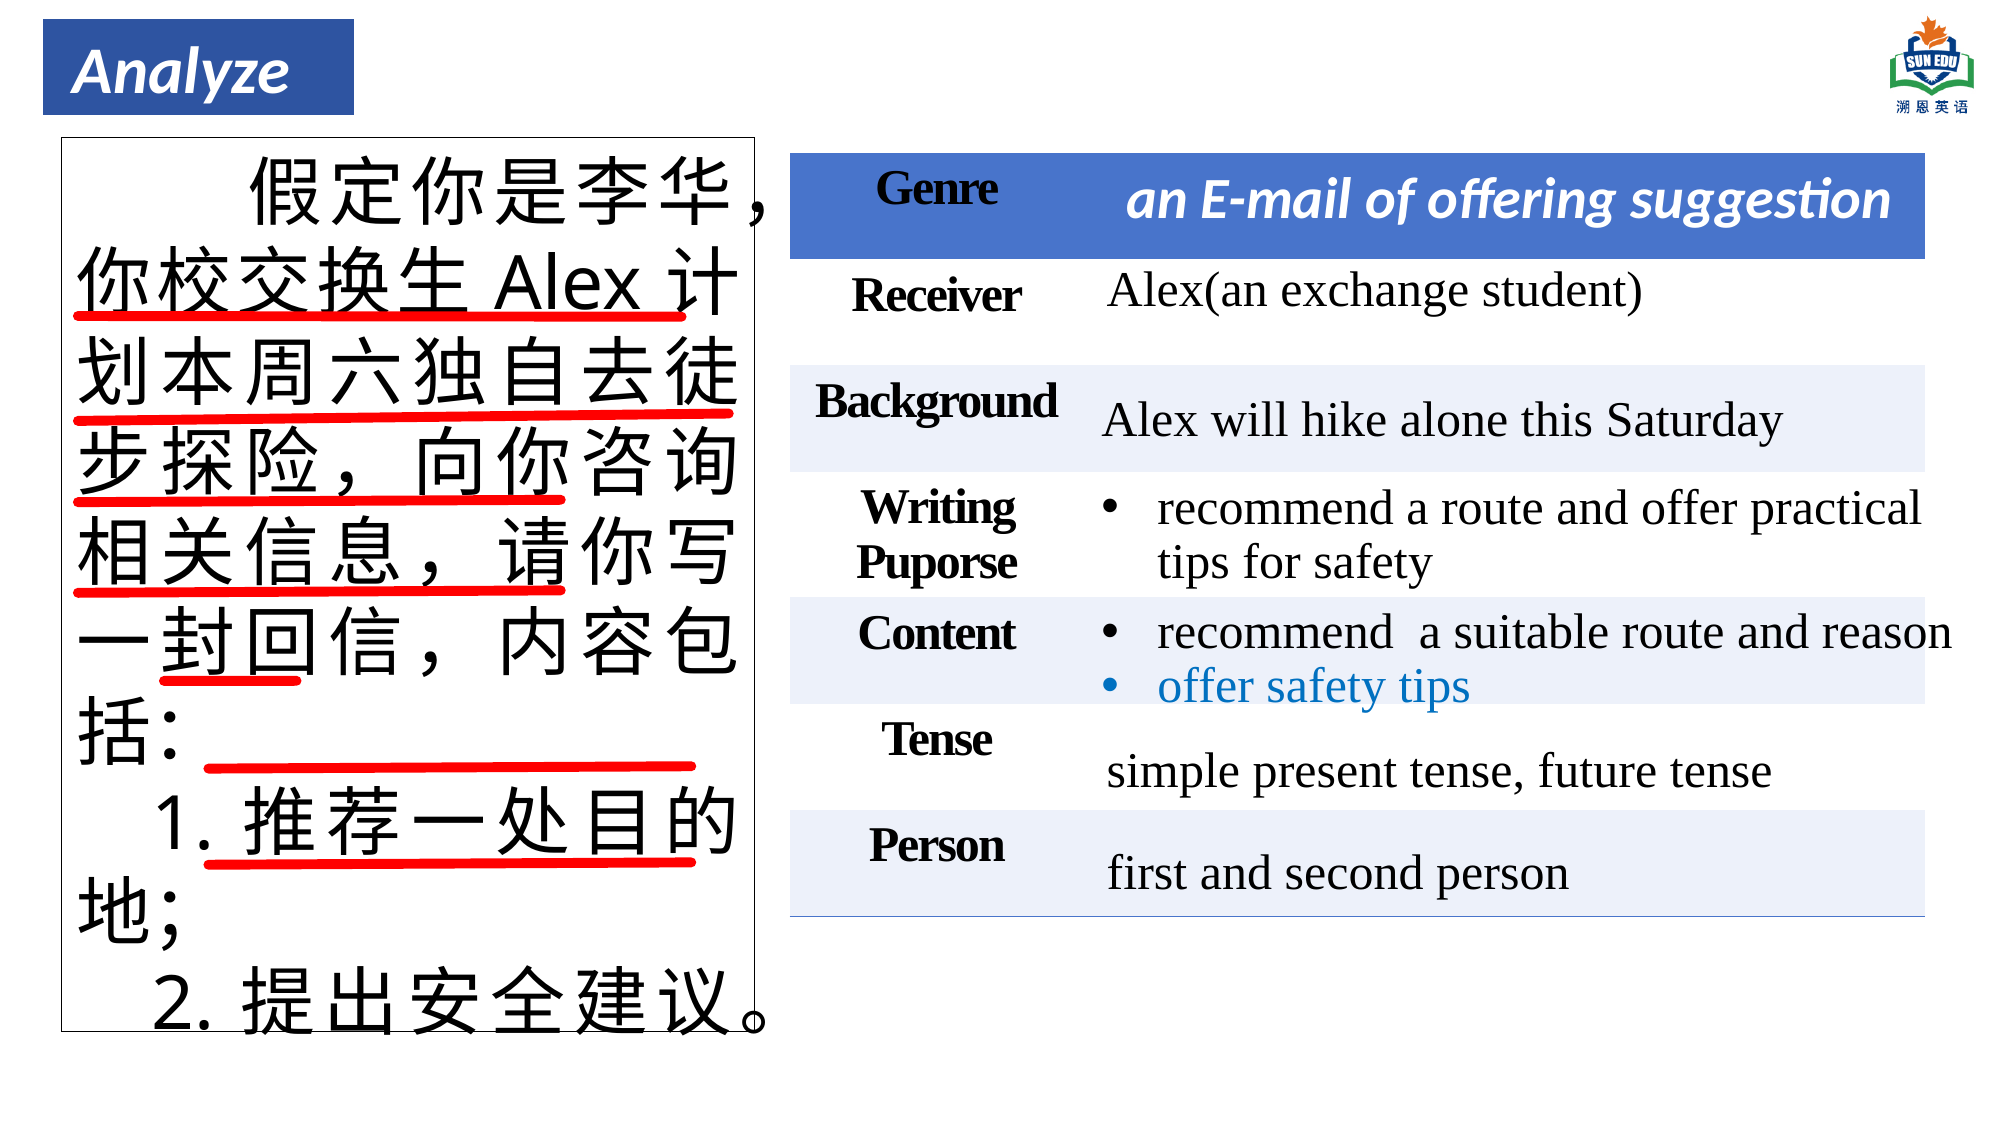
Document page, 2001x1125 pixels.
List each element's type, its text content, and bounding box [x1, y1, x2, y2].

table_cell Background [790, 365, 1085, 472]
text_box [77, 413, 730, 422]
text_box Alex will hike alone this Saturday [1086, 385, 1878, 455]
text_box simple present tense, future tense [1091, 737, 1945, 806]
table_cell Person [790, 810, 1085, 916]
table_cell Content [790, 597, 1085, 704]
table_cell [1085, 704, 1925, 810]
text_box Alex(an exchange student) [1091, 249, 2000, 325]
table_cell Writing Puporse [790, 472, 1085, 597]
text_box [207, 861, 692, 866]
text_box recommend a suitable route and reason offer safety tips [1086, 598, 1975, 722]
table_cell [1085, 259, 1925, 365]
text_box first and second person [1091, 839, 1945, 908]
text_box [77, 589, 562, 594]
table_cell Receiver [790, 259, 1085, 365]
table_cell [1085, 810, 1925, 916]
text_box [207, 765, 692, 770]
table_cell [1085, 365, 1925, 472]
picture [1882, 13, 1983, 119]
text_box 假定你是李华，你校交换生Alex计划本周六独自去徒步探险，向你咨询相关信息，请你写一封回信，内容包括： 1.推荐一处目的地； 2.提出安全建议。 [61, 137, 755, 1032]
text_box recommend a route and offer practical tips for safety [1086, 474, 1975, 597]
text_box Analyze [43, 19, 354, 115]
table_header [1085, 153, 1925, 259]
text_box an E-mail of offering suggestion [1111, 152, 1925, 238]
table_header Genre [790, 153, 1085, 259]
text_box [77, 499, 562, 503]
table_cell Tense [790, 704, 1085, 810]
